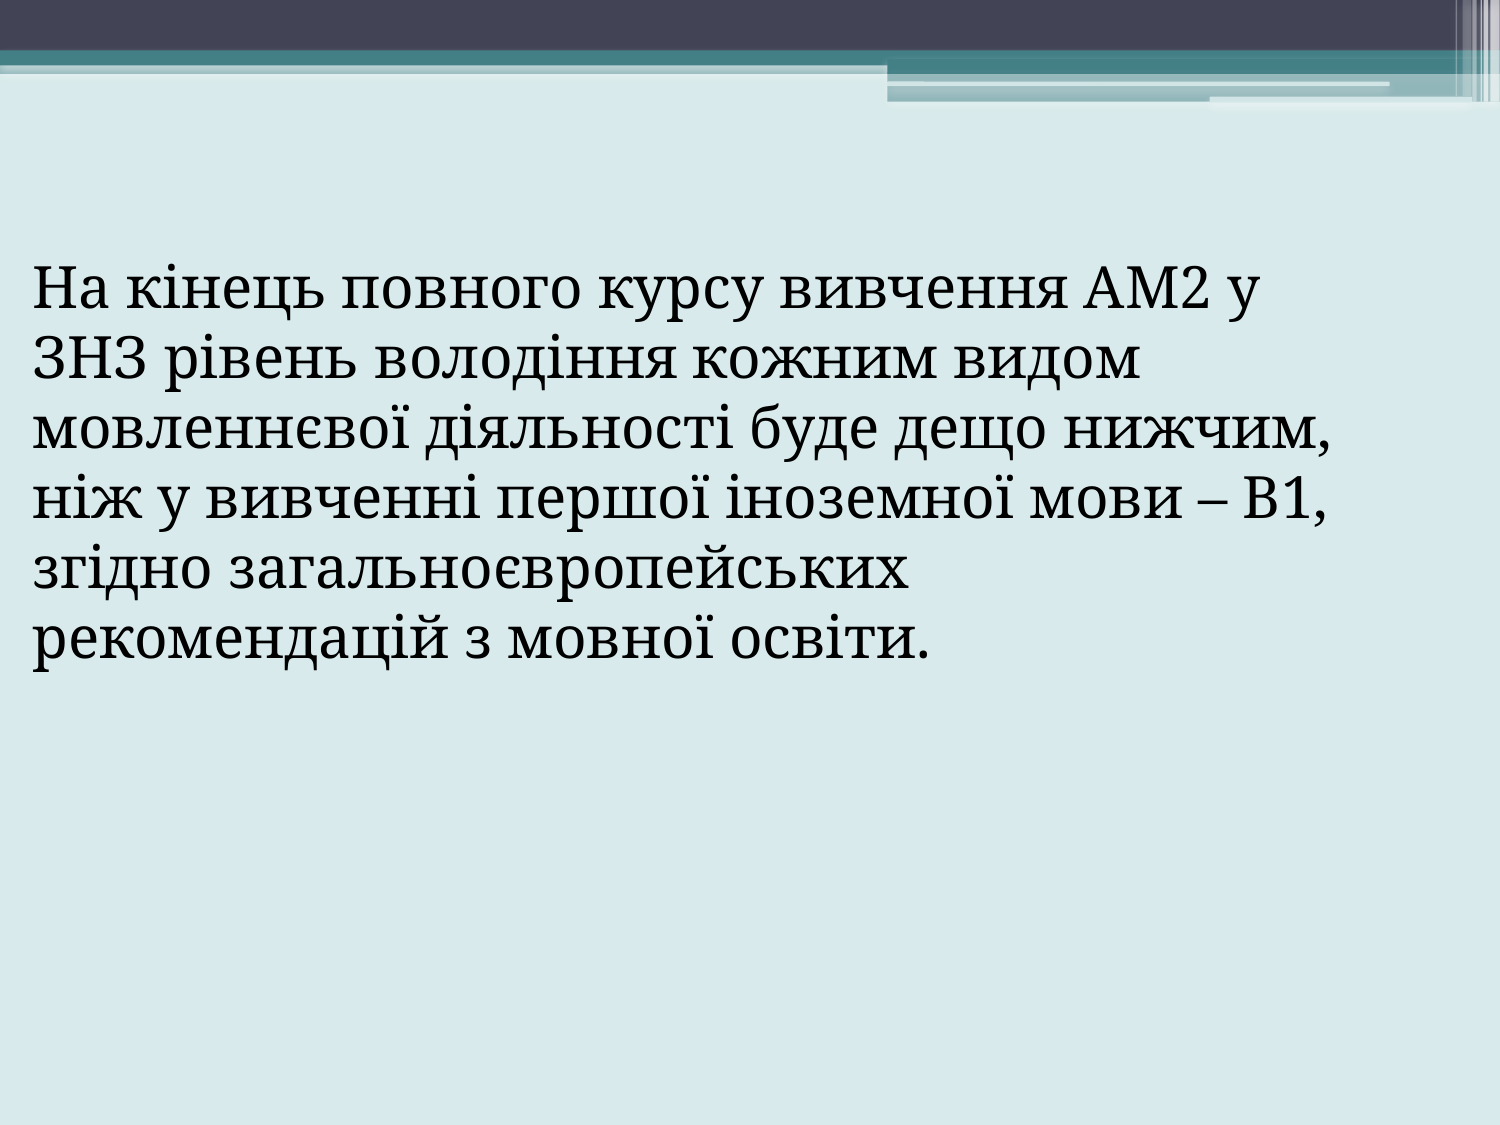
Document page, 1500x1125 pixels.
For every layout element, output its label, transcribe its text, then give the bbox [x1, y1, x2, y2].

list На кінець повного курсу вивчення АМ2 у ЗНЗ рівень володіння кожним видом мовленнєвої діяльності буде дещо нижчим, ніж у вивченні першої іноземної мови – В1, згідно загальноєвропейських рекомендацій з мовної освіти. [0, 242, 1350, 986]
